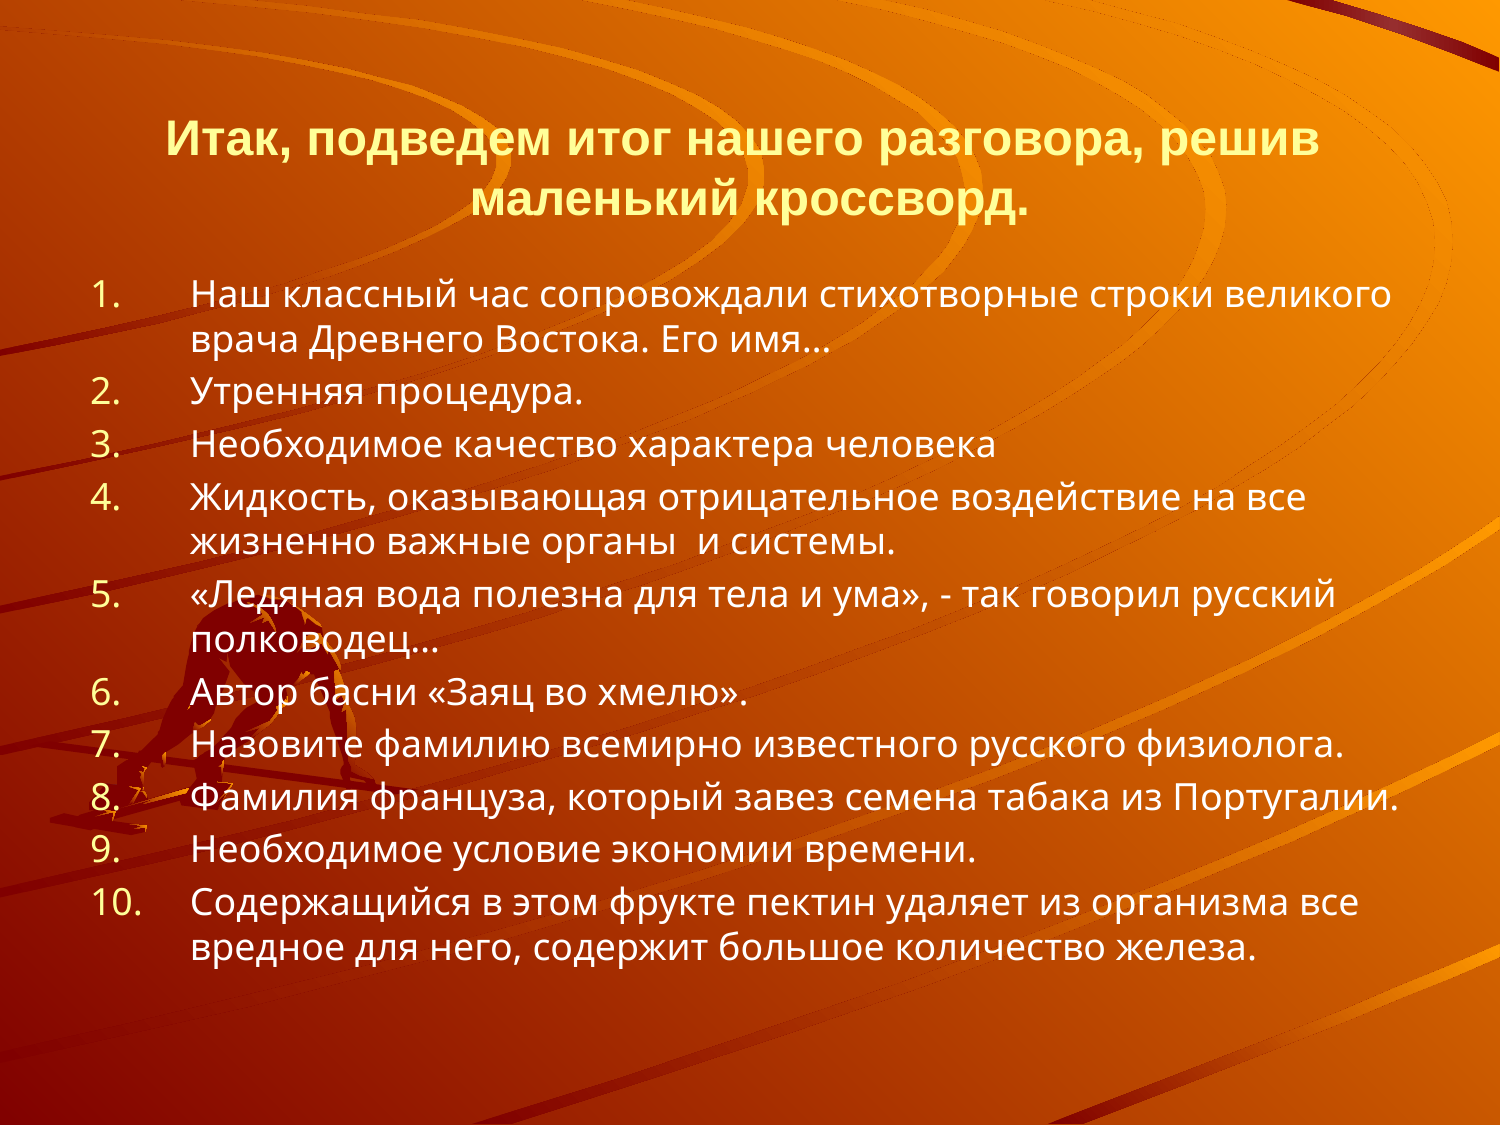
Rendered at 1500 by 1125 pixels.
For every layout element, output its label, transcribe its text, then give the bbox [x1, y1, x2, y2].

title Итак, подведем итог нашего разговора, решив маленький кроссворд. [74, 25, 1426, 233]
list Наш классный час сопровождали стихотворные строки великого врача Древнего Востока. Его имя… Утренняя процедура. Необходимое качество характера человека Жидкость, оказывающая отрицательное воздействие на все жизненно важные органы и системы. «Ледяная вода полезна для тела и ума», - так говорил русский полководец… Автор басни «Заяц во хмелю». Назовите фамилию всемирно известного русского физиолога. Фамилия француза, который завез семена табака из Португалии. Необходимое условие экономии времени. Содержащийся в этом фрукте пектин удаляет из организма все вредное для него, содержит большое количество железа. [74, 262, 1426, 1006]
